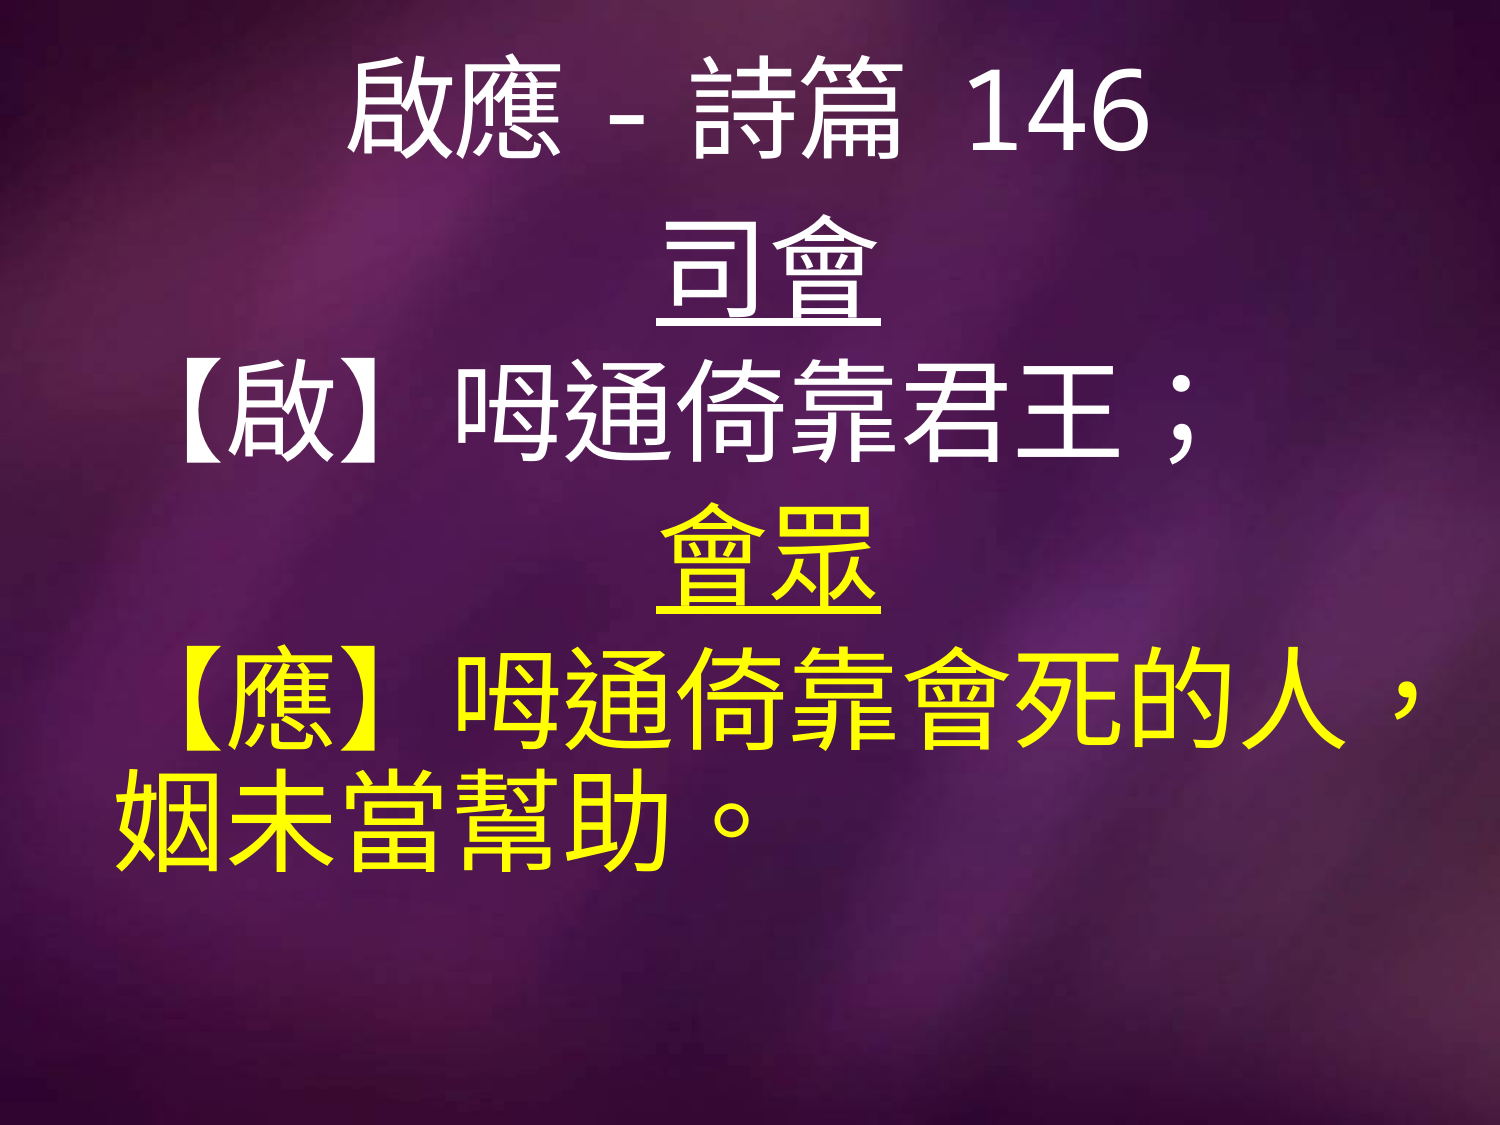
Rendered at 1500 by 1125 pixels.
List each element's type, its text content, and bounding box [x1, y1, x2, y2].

list 司會 【啟】呣通倚靠君王； 會眾 【應】呣通倚靠會死的人，姻未當幫助。 [112, 212, 1425, 908]
title 啟應-詩篇 146 [62, 37, 1438, 174]
picture [0, 0, 1500, 1125]
